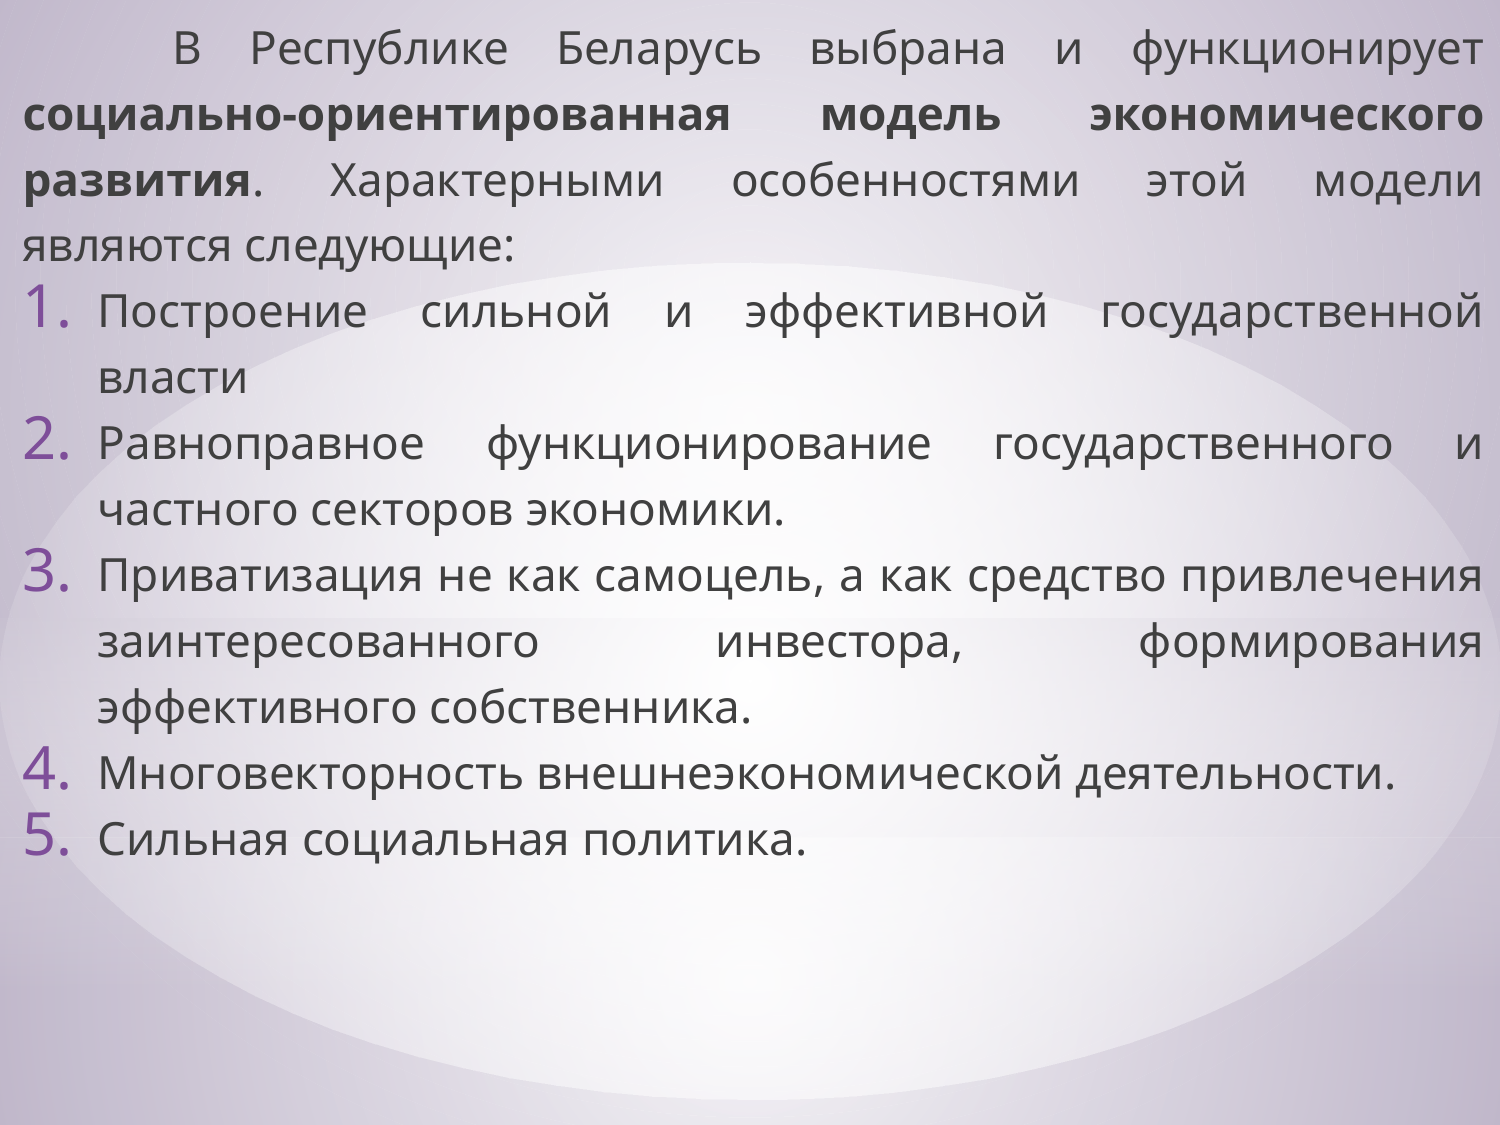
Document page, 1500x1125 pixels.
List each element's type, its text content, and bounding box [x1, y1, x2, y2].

list В Республике Беларусь выбрана и функционирует социально-ориентированная модель экономического развития. Характерными особенностями этой модели являются следующие: Построение сильной и эффективной государственной власти Равноправное функционирование государственного и частного секторов экономики. Приватизация не как самоцель, а как средство привлечения заинтересованного инвестора, формирования эффективного собственника. Многовекторность внешнеэкономической деятельности. Сильная социальная политика. [0, 0, 1500, 1125]
